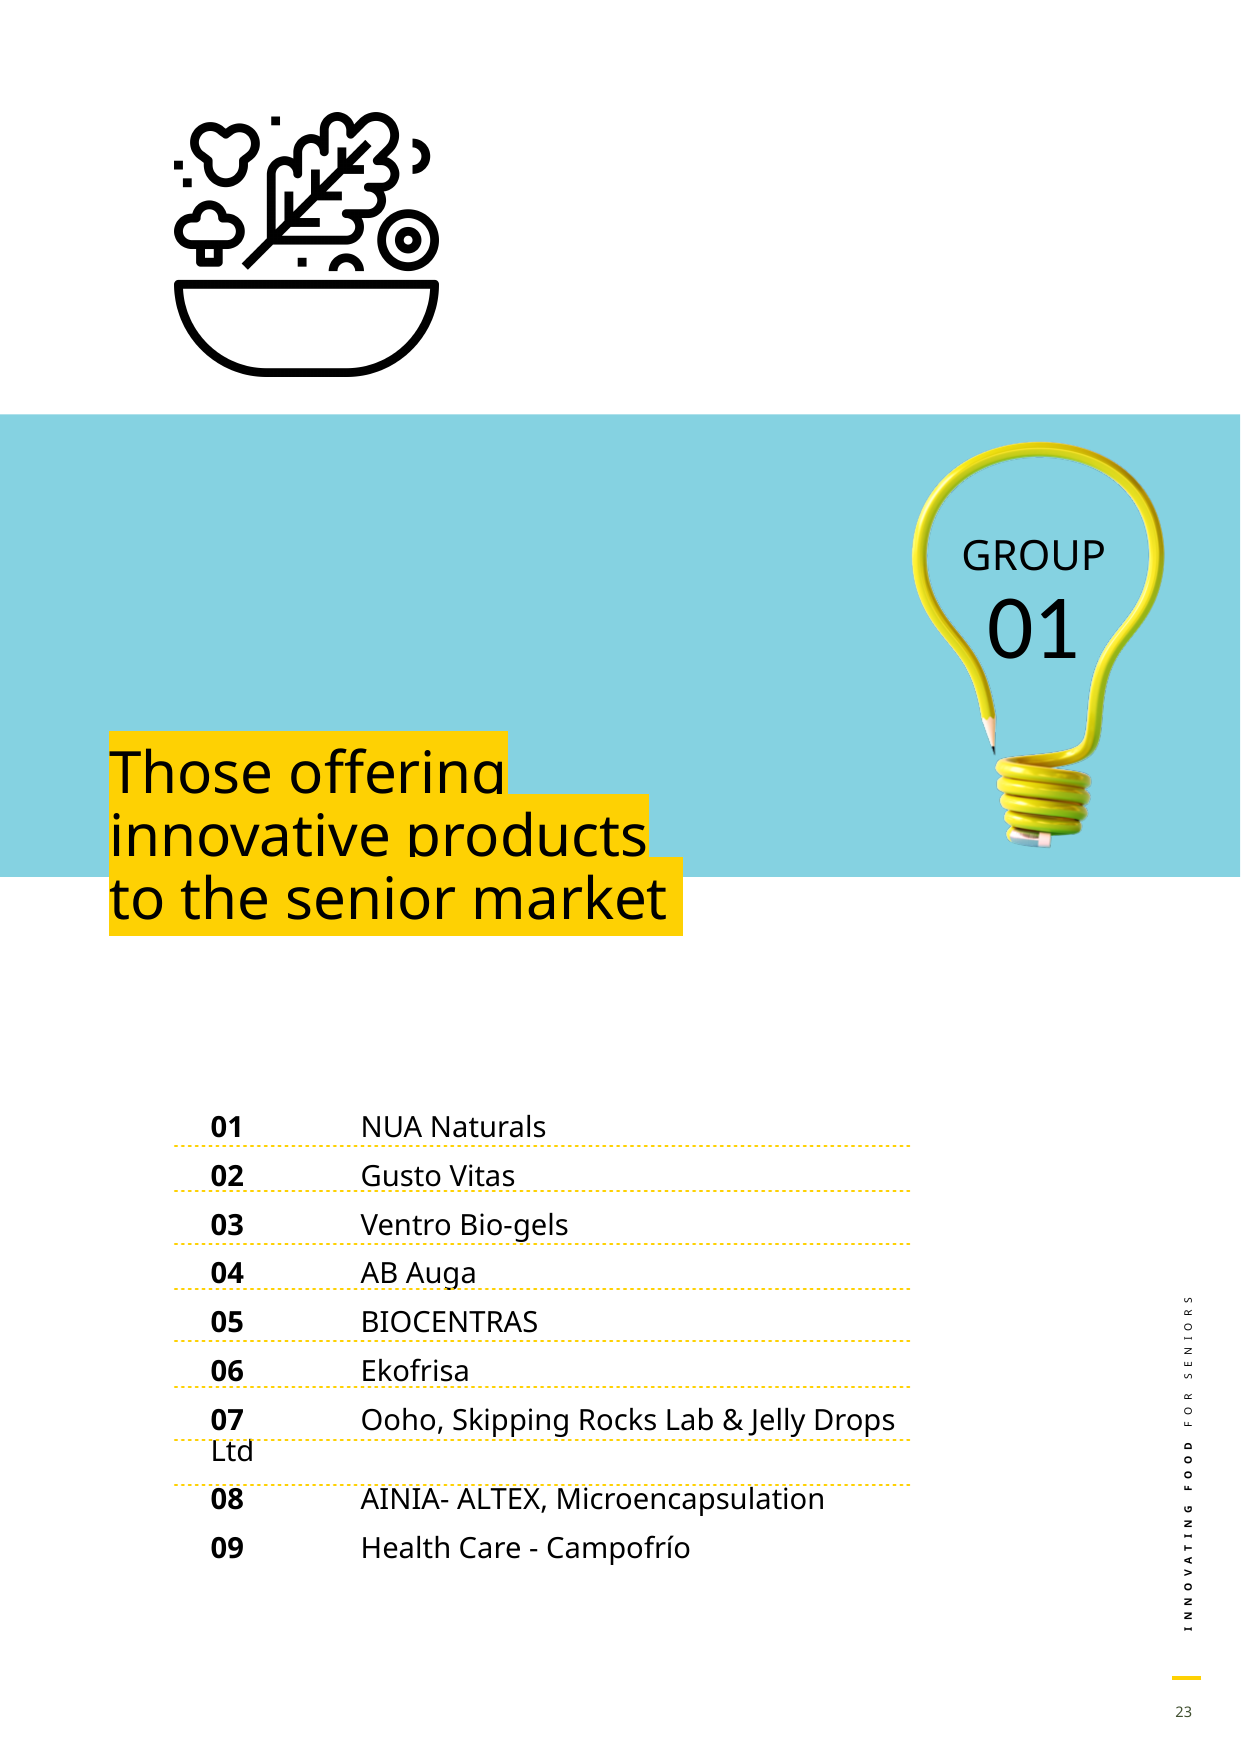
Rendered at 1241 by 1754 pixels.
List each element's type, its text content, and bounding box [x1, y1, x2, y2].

picture [866, 419, 1201, 878]
picture [174, 112, 439, 377]
list 01 NUA Naturals 02 Gusto Vitas 03 Ventro Bio-gels 04 AB Auga 05 BIOCENTRAS 06 Ekofrisa 07 Ooho, Skipping Rocks Lab & Jelly Drops Ltd 08 AINIA- ALTEX, Microencapsulation 09 Health Care - Campofrío [195, 1105, 952, 1510]
list Those offering innovative products to the senior market [94, 688, 727, 969]
